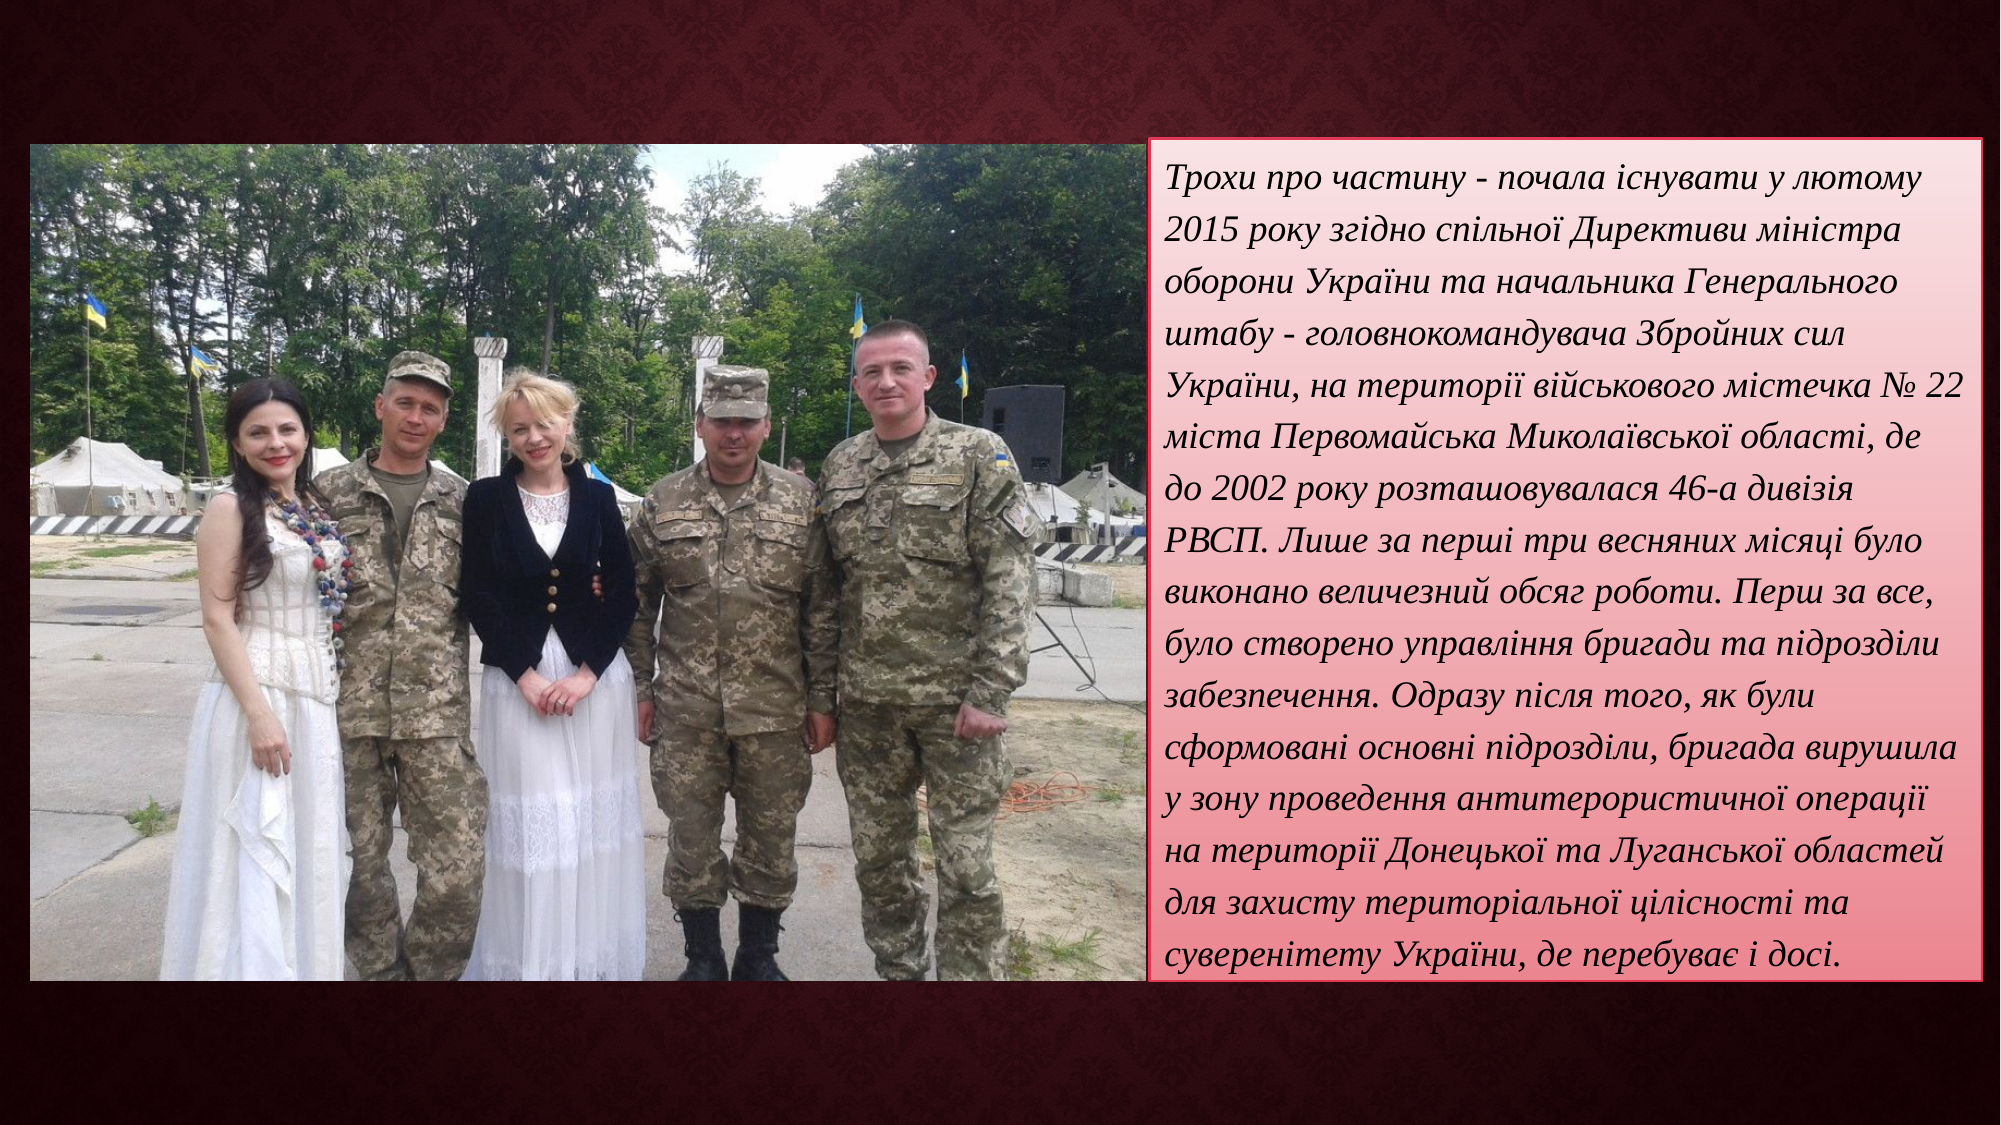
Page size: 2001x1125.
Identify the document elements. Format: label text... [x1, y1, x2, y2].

picture [29, 143, 1146, 981]
text_box Трохи про частину - почала існувати у лютому 2015 року згідно спільної Директиви міністра оборони України та начальника Генерального штабу - головнокомандувача Збройних сил України, на території військового містечка № 22 міста Первомайська Миколаївської області, де до 2002 року розташовувалася 46-а дивізія РВСП. Лише за перші три весняних місяці було виконано величезний обсяг роботи. Перш за все, було створено управління бригади та підрозділи забезпечення. Одразу після того, як були сформовані основні підрозділи, бригада вирушила у зону проведення антитерористичної операції на території Донецької та Луганської областей для захисту територіальної цілісності та суверенітету України, де перебуває і досі. [1148, 137, 1983, 982]
